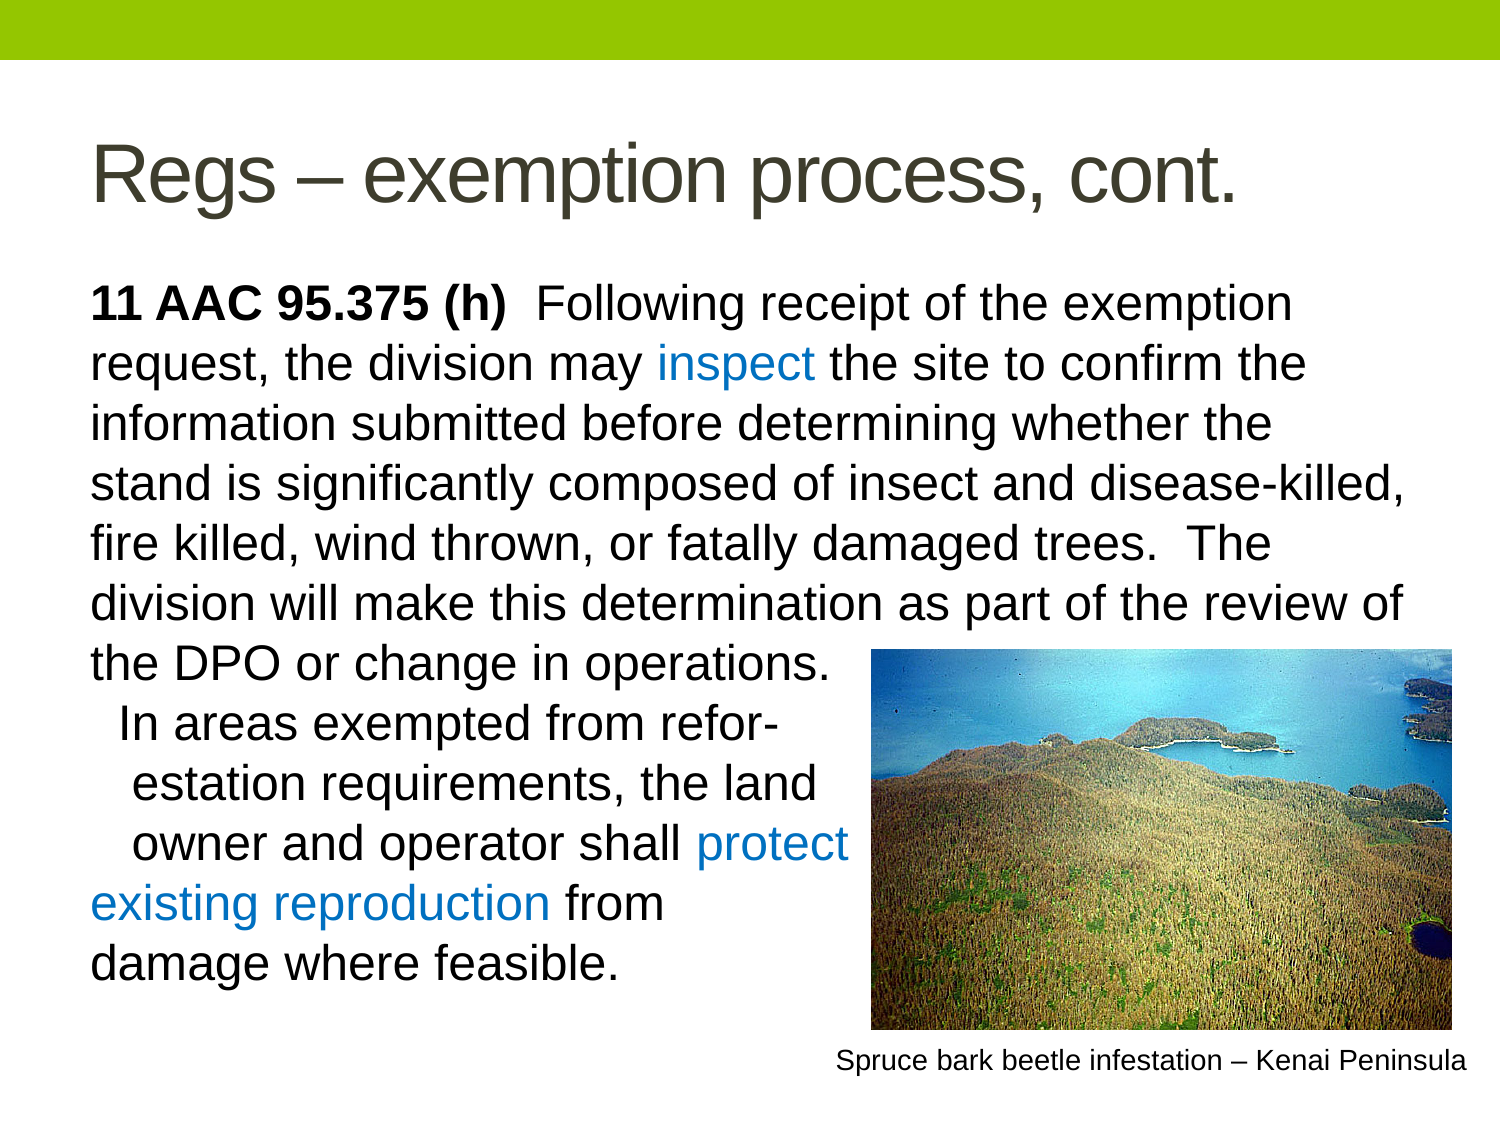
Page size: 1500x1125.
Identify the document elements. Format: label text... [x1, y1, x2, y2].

picture [871, 649, 1452, 1031]
title Regs – exemption process, cont. [75, 87, 1425, 250]
text_box Spruce bark beetle infestation – Kenai Peninsula [820, 1033, 1496, 1084]
list 11 AAC 95.375 (h) Following receipt of the exemption request, the division may inspect the site to confirm the information submitted before determining whether the stand is significantly composed of insect and disease-killed, fire killed, wind thrown, or fatally damaged trees. The division will make this determination as part of the review of the DPO or change in operations. In areas exempted from refor- estation requirements, the land owner and operator shall protect existing reproduction from logging damage where feasible. [75, 262, 1425, 1063]
